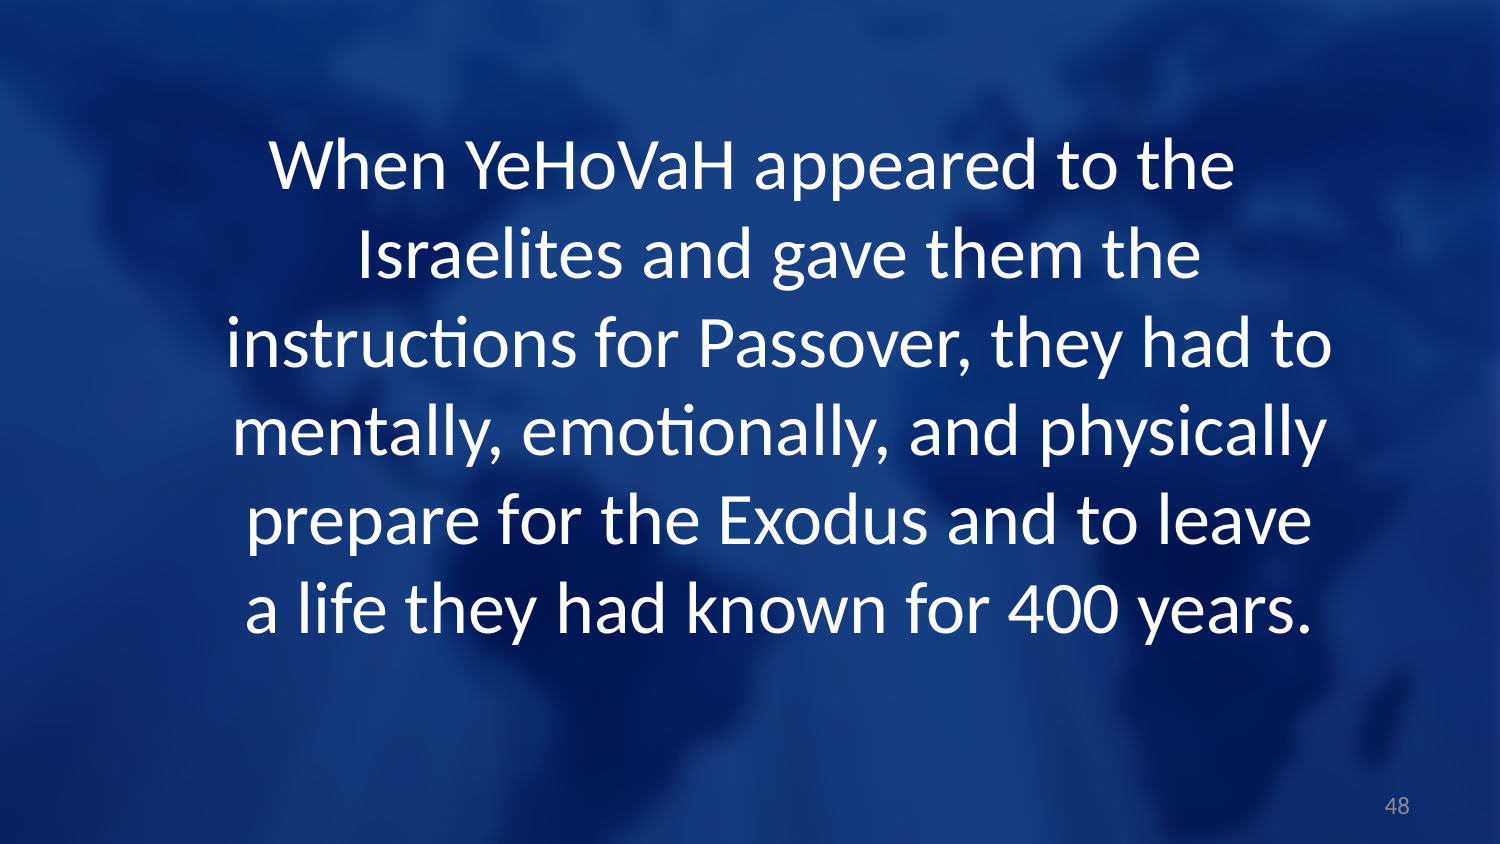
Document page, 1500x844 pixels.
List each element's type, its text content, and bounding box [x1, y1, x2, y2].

picture [0, 0, 1500, 844]
slide_number 48 [1074, 782, 1425, 827]
list When YeHoVaH appeared to the Israelites and gave them the instructions for Passover, they had to mentally, emotionally, and physically prepare for the Exodus and to leave a life they had known for 400 years. [151, 107, 1355, 741]
